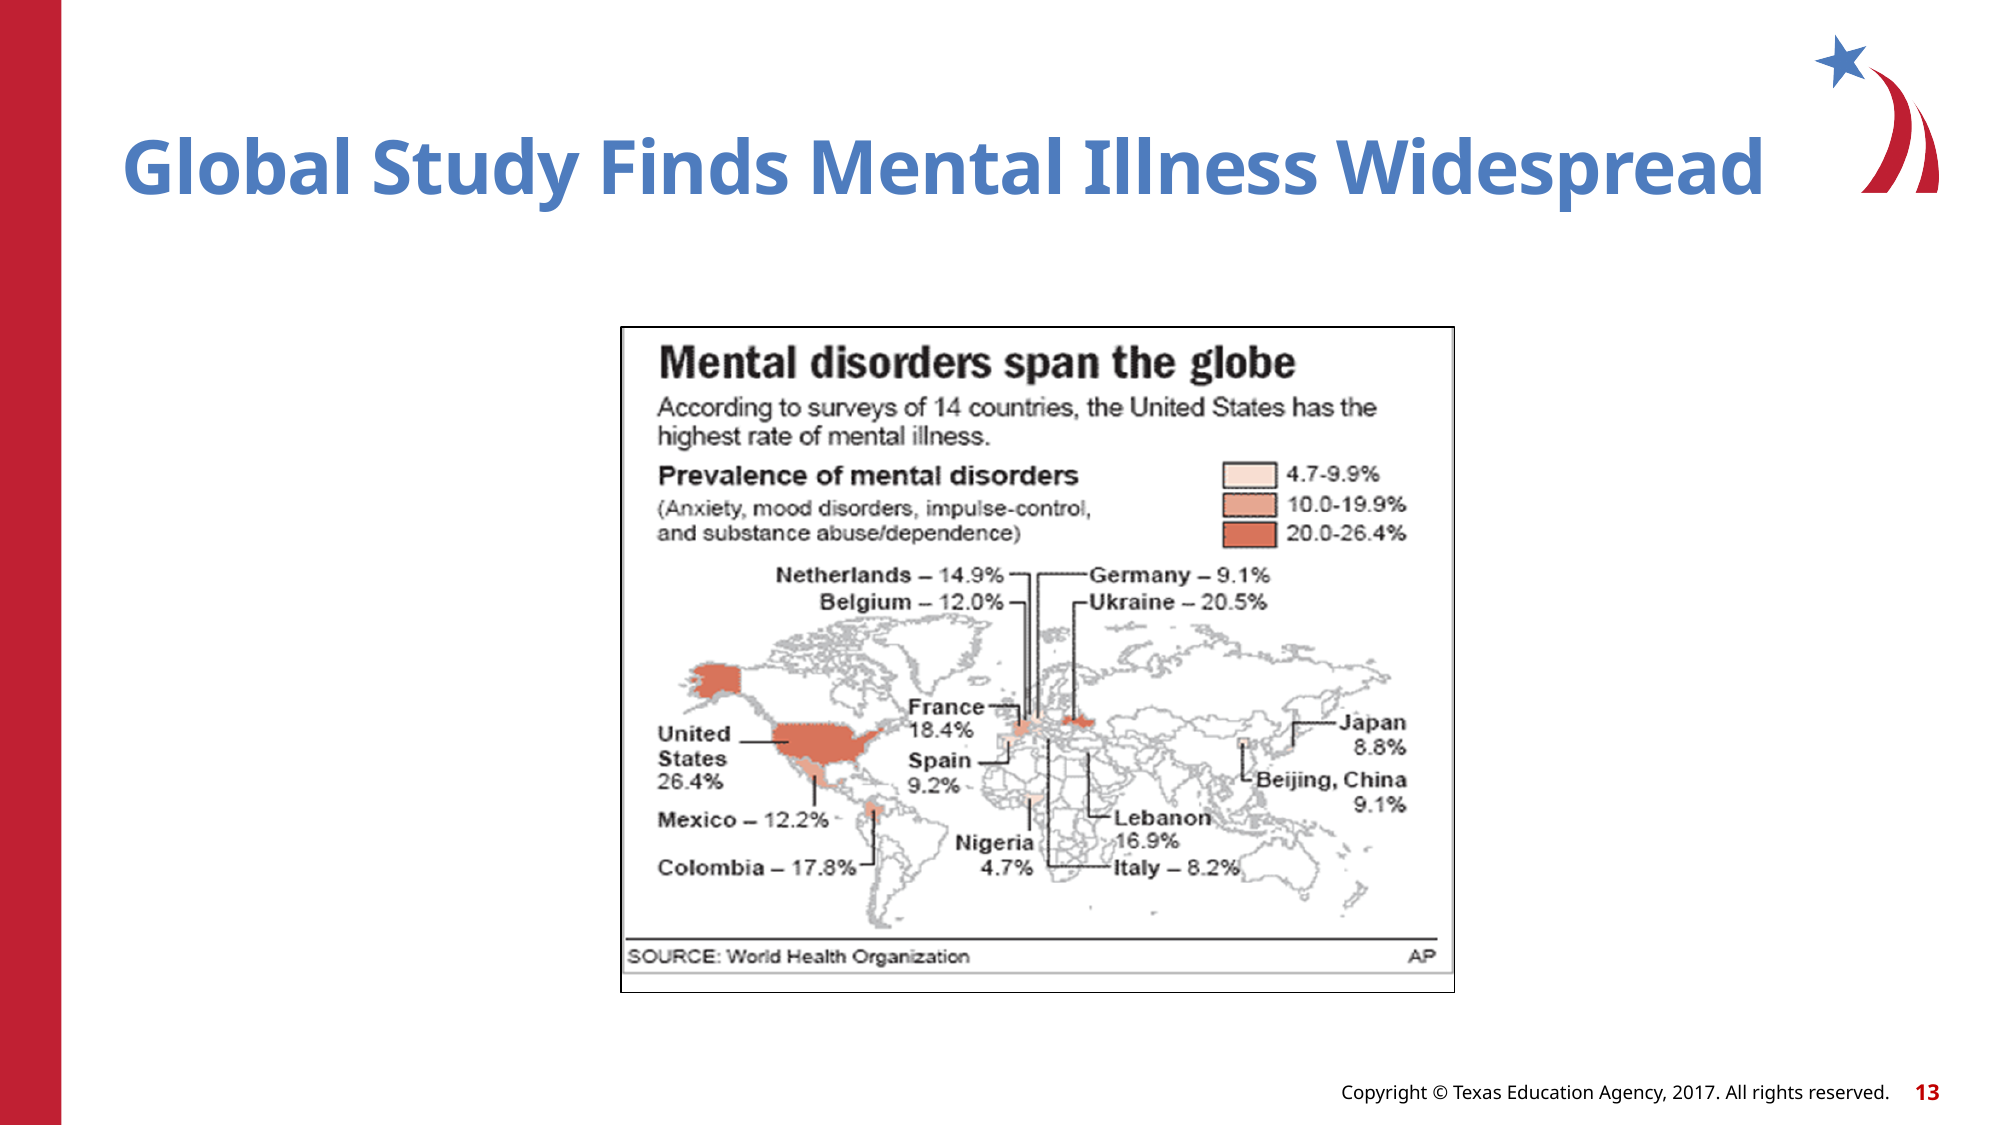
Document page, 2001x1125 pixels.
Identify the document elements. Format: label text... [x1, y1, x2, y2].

picture [1814, 34, 1939, 193]
title Global Study Finds Mental Illness Widespread [121, 66, 1772, 211]
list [620, 326, 1455, 993]
